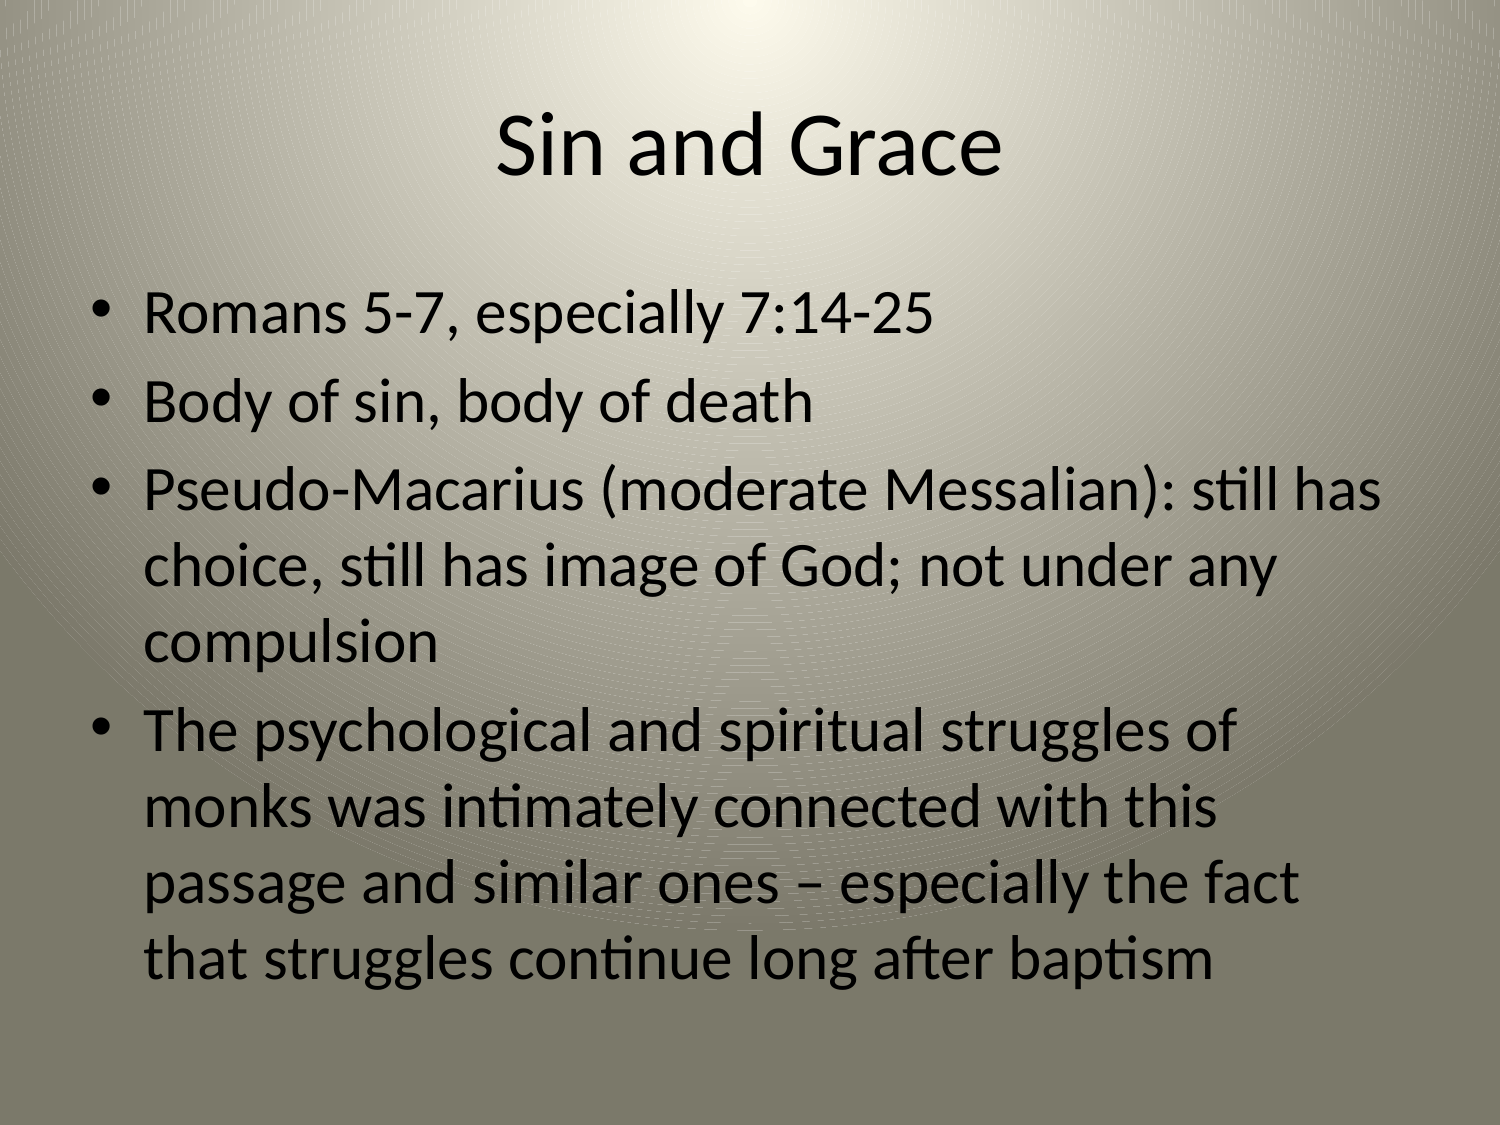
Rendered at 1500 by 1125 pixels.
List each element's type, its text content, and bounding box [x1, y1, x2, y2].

title Sin and Grace [75, 45, 1425, 233]
list Romans 5-7, especially 7:14-25 Body of sin, body of death Pseudo-Macarius (moderate Messalian): still has choice, still has image of God; not under any compulsion The psychological and spiritual struggles of monks was intimately connected with this passage and similar ones – especially the fact that struggles continue long after baptism [75, 262, 1425, 1005]
